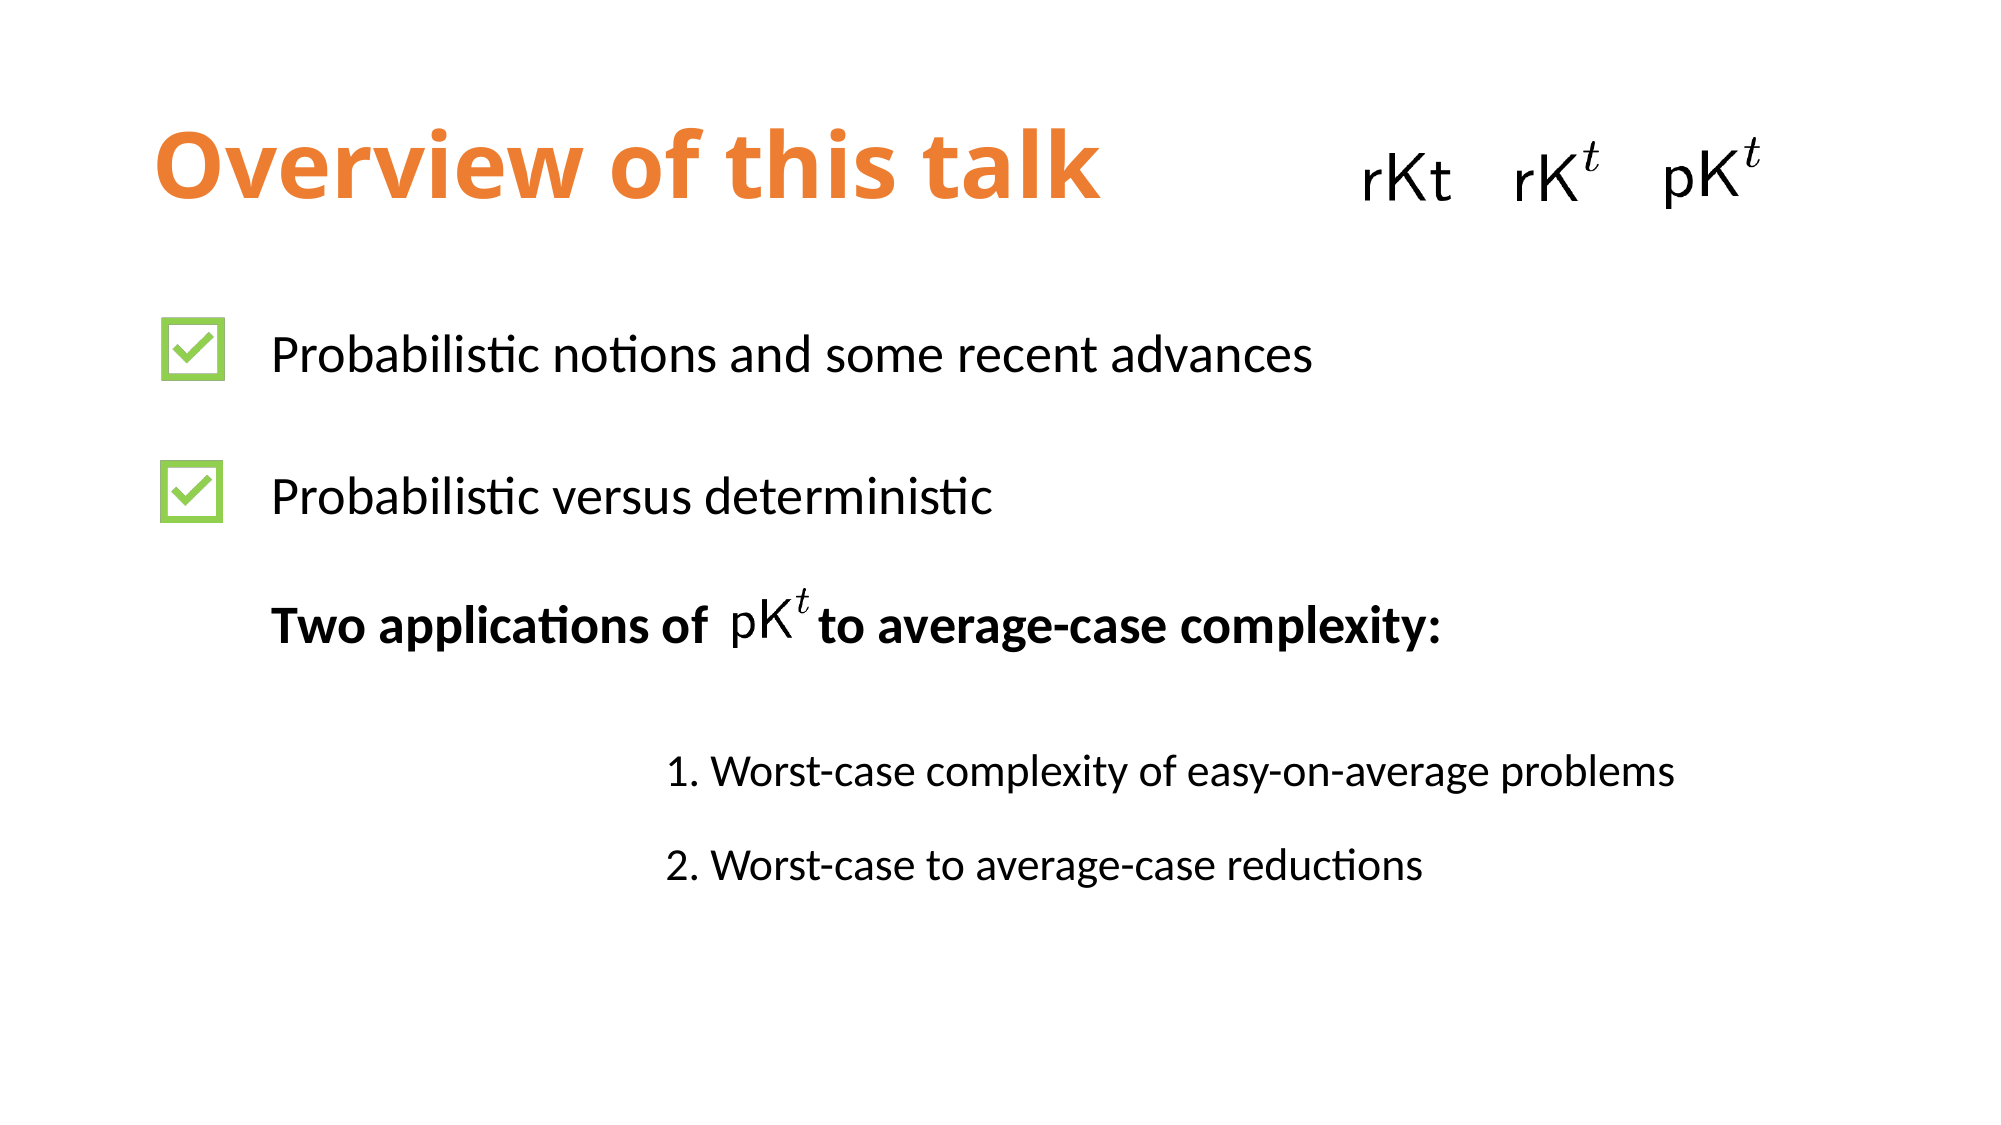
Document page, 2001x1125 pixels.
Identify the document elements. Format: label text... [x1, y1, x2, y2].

picture [1365, 153, 1451, 201]
text_box 2. Worst-case to average-case reductions [650, 827, 1522, 898]
text_box 1. Worst-case complexity of easy-on-average problems [650, 733, 1759, 803]
picture [1517, 141, 1600, 201]
picture [733, 588, 810, 648]
list Probabilistic notions and some recent advances [256, 317, 1982, 398]
text_box Two applications of to average-case complexity: [256, 588, 1982, 669]
picture [137, 293, 249, 405]
picture [1666, 136, 1760, 209]
text_box Probabilistic versus deterministic [256, 459, 1982, 540]
title Overview of this talk [137, 59, 1863, 278]
picture [135, 435, 247, 547]
